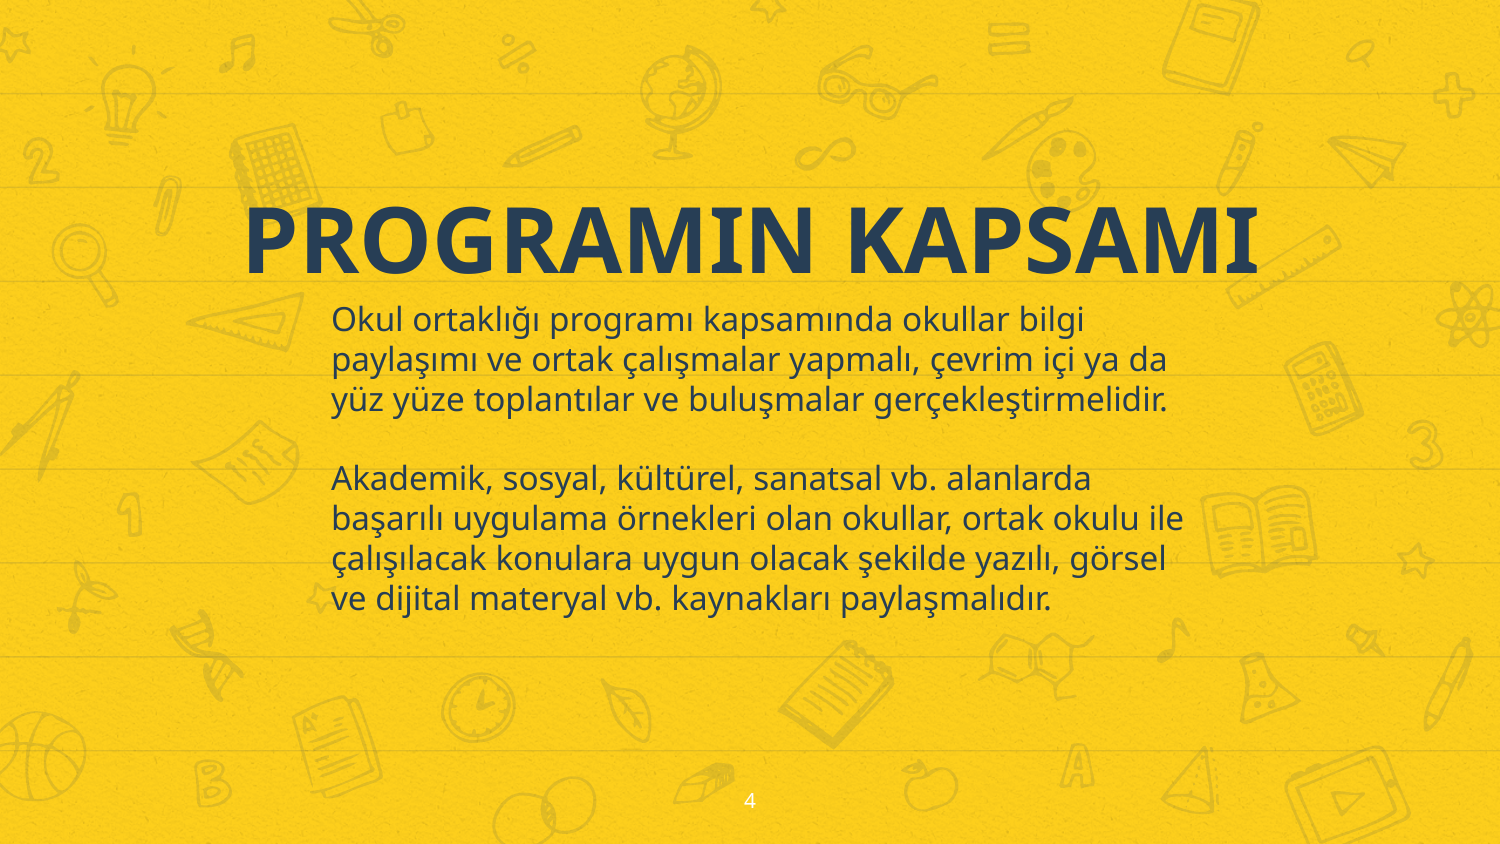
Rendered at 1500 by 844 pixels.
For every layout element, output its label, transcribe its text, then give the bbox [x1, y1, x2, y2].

picture [0, 0, 1500, 844]
text_box Okul ortaklığı programı kapsamında okullar bilgi paylaşımı ve ortak çalışmalar yapmalı, çevrim içi ya da yüz yüze toplantılar ve buluşmalar gerçekleştirmelidir. Akademik, sosyal, kültürel, sanatsal vb. alanlarda başarılı uygulama örnekleri olan okullar, ortak okulu ile çalışılacak konulara uygun olacak şekilde yazılı, görsel ve dijital materyal vb. kaynakları paylaşmalıdır. [316, 290, 1219, 625]
text_box PROGRAMIN KAPSAMI [210, 151, 1293, 293]
slide_number 4 [705, 779, 795, 825]
